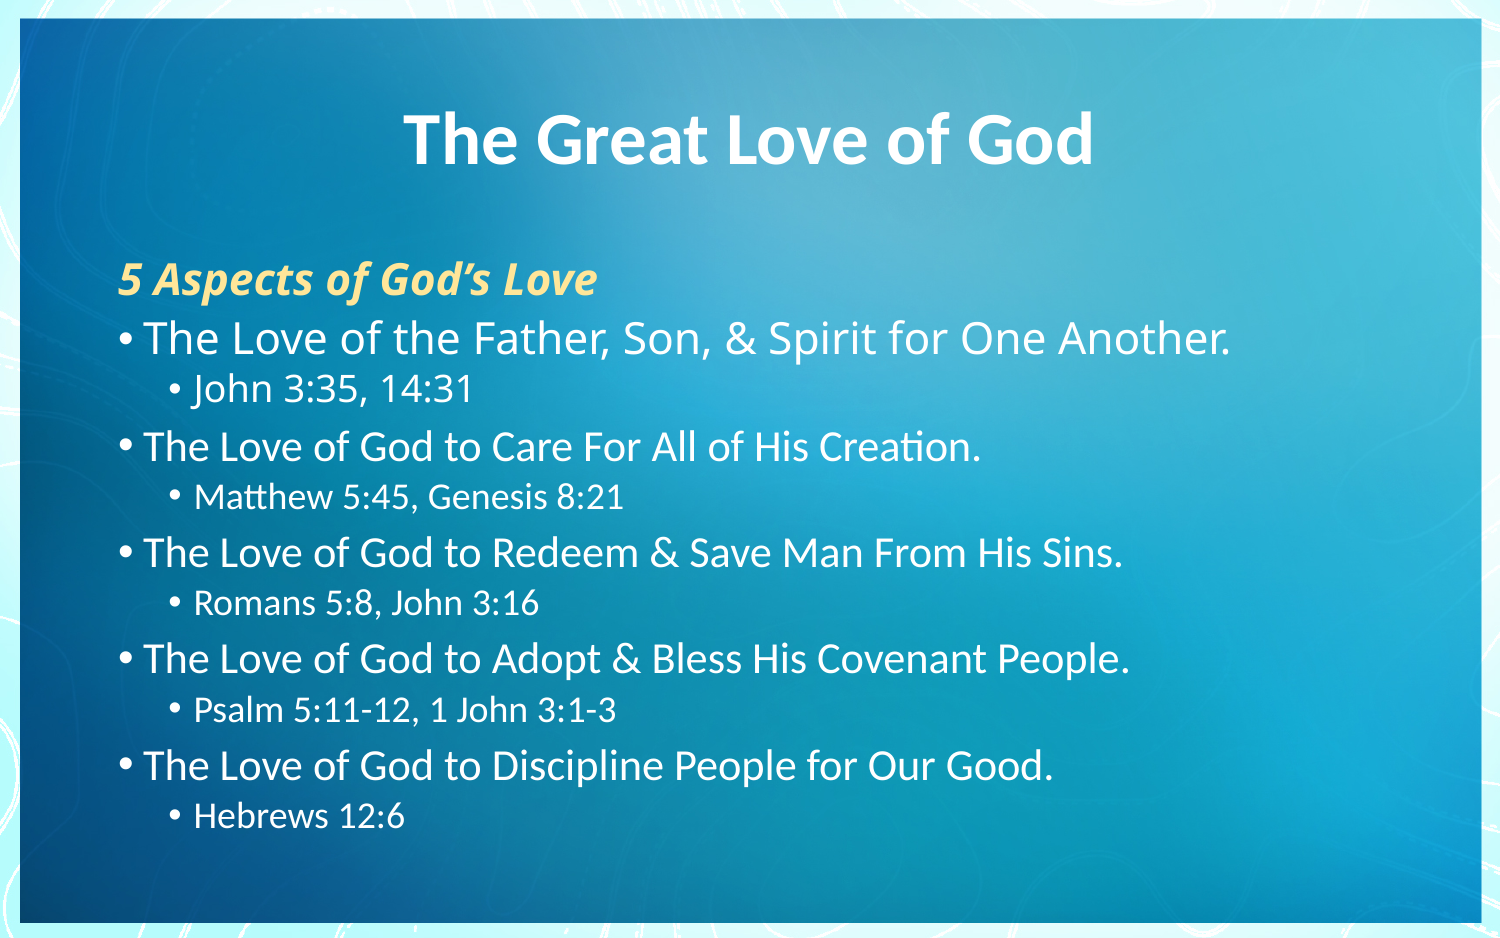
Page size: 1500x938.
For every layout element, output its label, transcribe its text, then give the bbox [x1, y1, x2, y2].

title The Great Love of God [103, 49, 1397, 232]
picture [0, 0, 1500, 938]
list 5 Aspects of God’s Love The Love of the Father, Son, & Spirit for One Another. John 3:35, 14:31 The Love of God to Care For All of His Creation. Matthew 5:45, Genesis 8:21 The Love of God to Redeem & Save Man From His Sins. Romans 5:8, John 3:16 The Love of God to Adopt & Bless His Covenant People. Psalm 5:11-12, 1 John 3:1-3 The Love of God to Discipline People for Our Good. Hebrews 12:6 [103, 249, 1467, 845]
